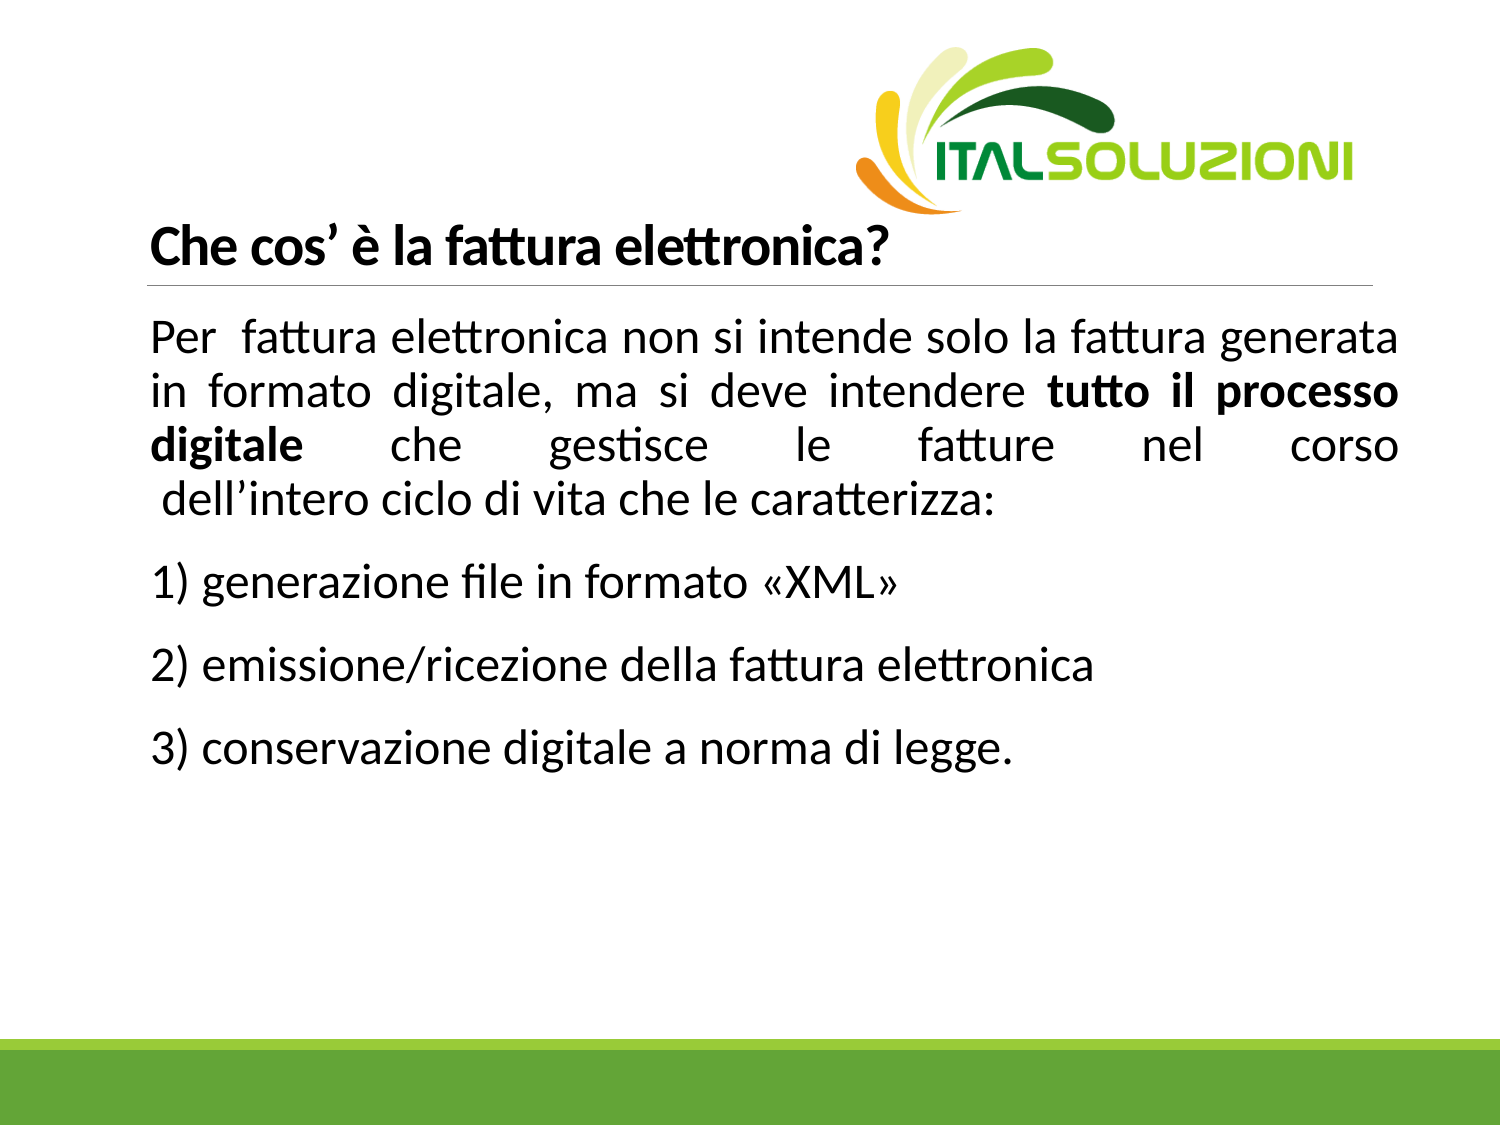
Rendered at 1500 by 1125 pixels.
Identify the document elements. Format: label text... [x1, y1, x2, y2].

title Che cos’ è la fattura elettronica? [135, 47, 1373, 285]
picture [855, 46, 1353, 215]
list Per fattura elettronica non si intende solo la fattura generata in formato digitale, ma si deve intendere tutto il processo digitale che gestisce le fatture nel corso dell’intero ciclo di vita che le caratterizza: 1) generazione file in formato «XML» 2) emissione/ricezione della fattura elettronica 3) conservazione digitale a norma di legge. [135, 302, 1400, 956]
